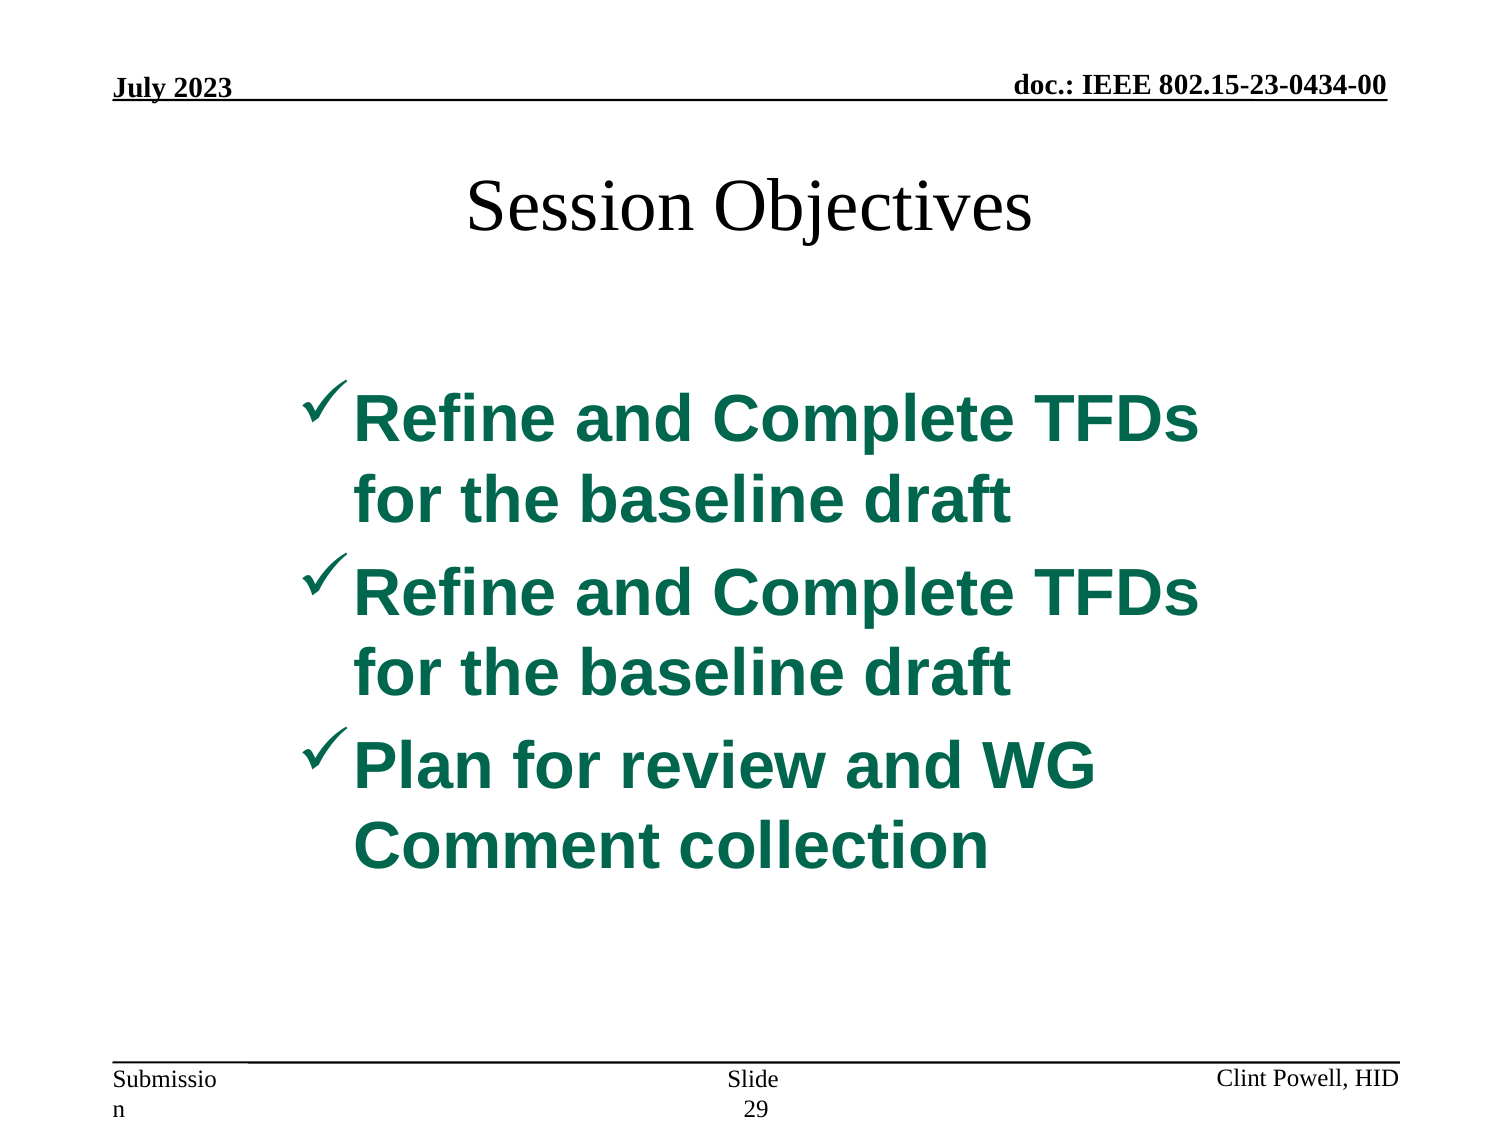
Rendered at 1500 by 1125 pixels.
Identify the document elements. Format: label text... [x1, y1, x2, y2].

list Refine and Complete TFDs for the baseline draft Refine and Complete TFDs for the baseline draft Plan for review and WG Comment collection [281, 367, 1238, 909]
title Session Objectives [112, 112, 1388, 288]
slide_number Slide 29 [720, 1062, 792, 1093]
